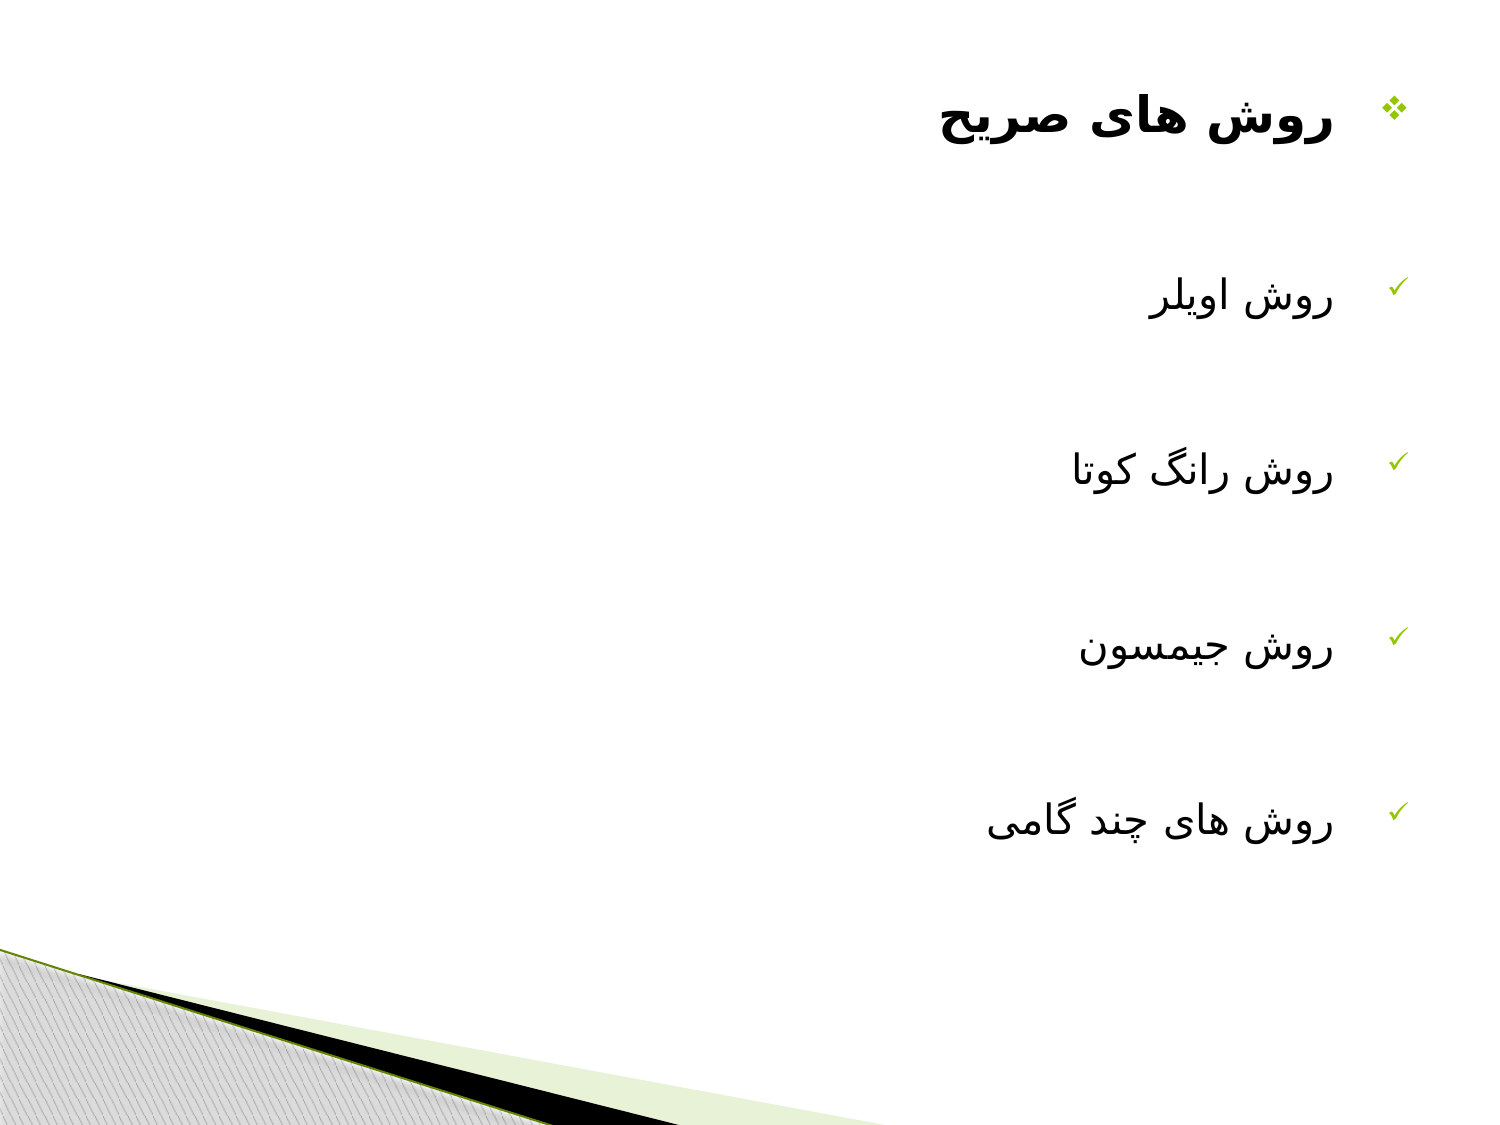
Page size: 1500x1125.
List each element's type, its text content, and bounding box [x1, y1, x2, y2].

title [75, 45, 1425, 213]
list روش های صریح روش اویلر روش رانگ کوتا روش جیمسون روش های چند گامی [75, 213, 1425, 986]
